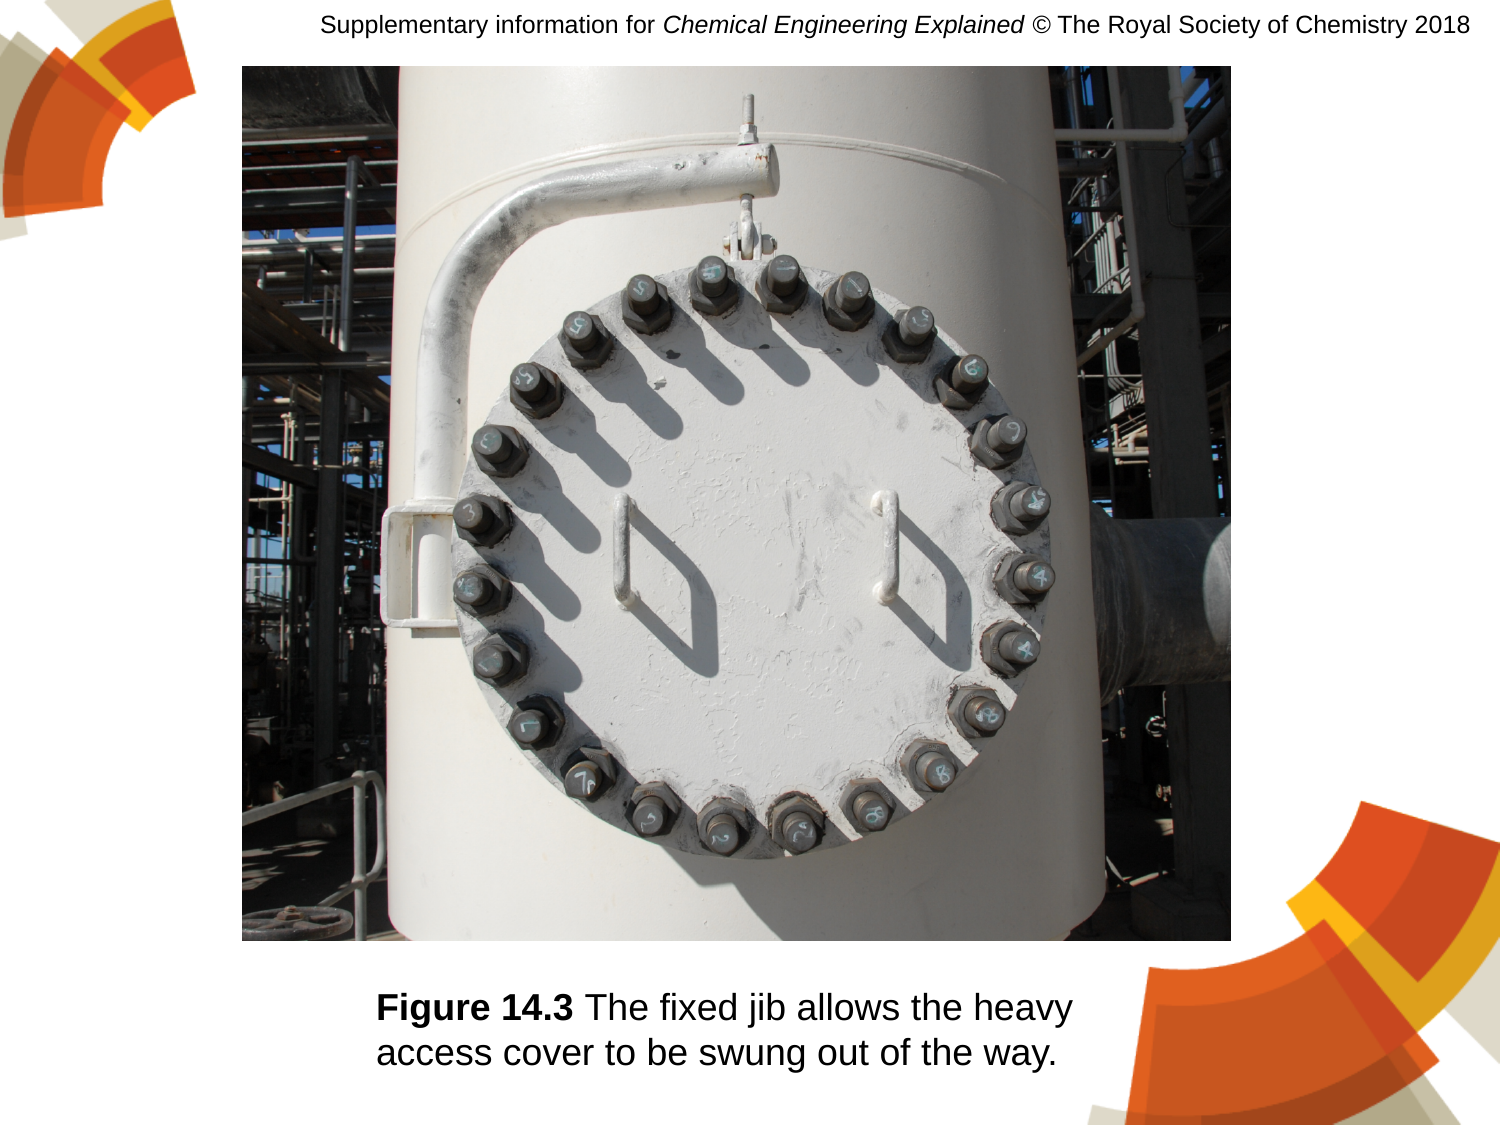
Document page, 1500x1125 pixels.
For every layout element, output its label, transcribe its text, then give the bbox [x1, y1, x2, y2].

picture [0, 0, 1500, 1125]
text_box Figure 14.3 The fixed jib allows the heavy access cover to be swung out of the way. [361, 975, 1112, 1081]
text_box Supplementary information for Chemical Engineering Explained © The Royal Society of Chemistry 2018 [305, 1, 1500, 46]
